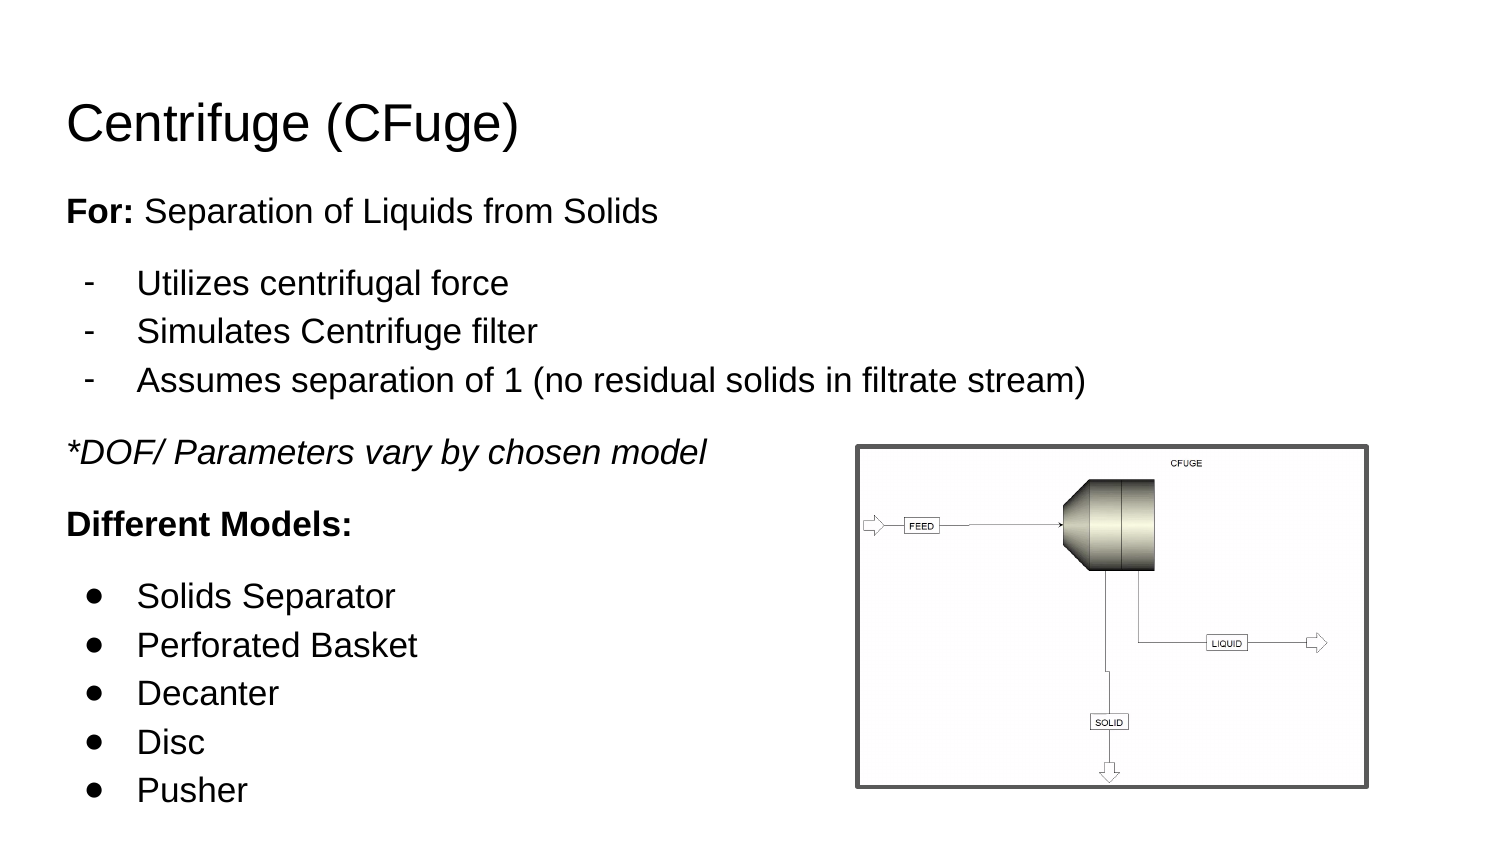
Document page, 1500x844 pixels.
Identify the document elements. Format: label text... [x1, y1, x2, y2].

picture [859, 448, 1365, 785]
list For: Separation of Liquids from Solids Utilizes centrifugal force Simulates Centrifuge filter Assumes separation of 1 (no residual solids in filtrate stream) *DOF/ Parameters vary by chosen model Different Models: Solids Separator Perforated Basket Decanter Disc Pusher [51, 166, 1449, 826]
title Centrifuge (CFuge) [51, 72, 1449, 166]
